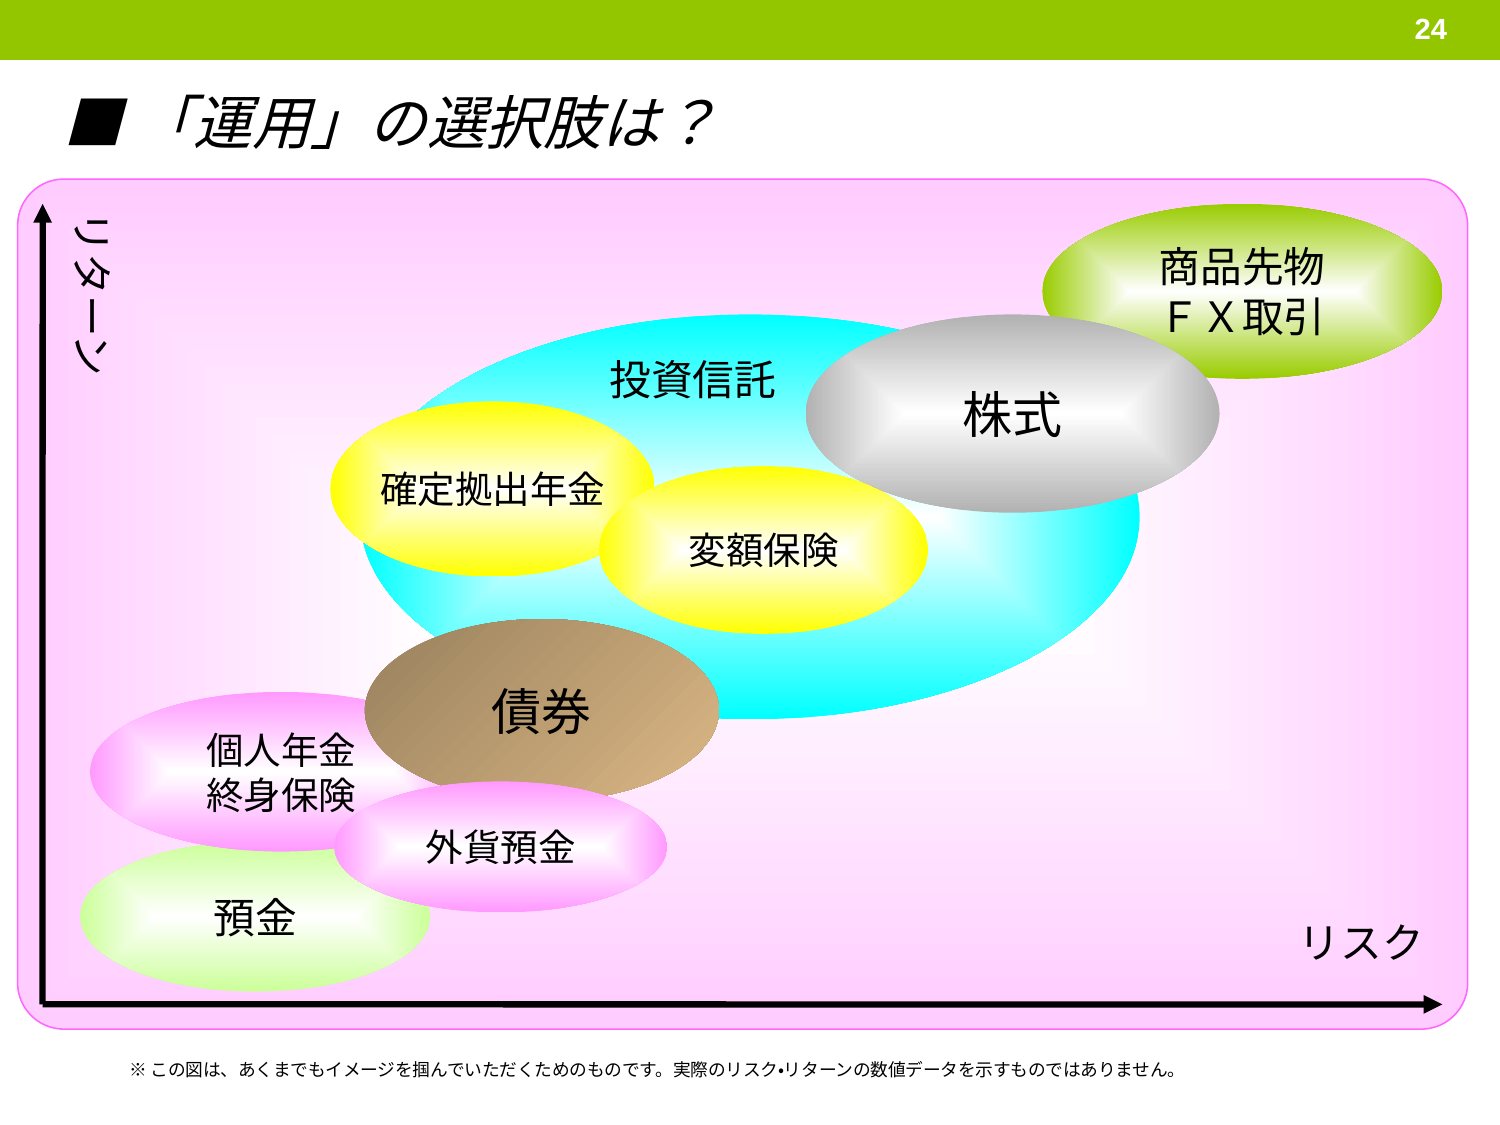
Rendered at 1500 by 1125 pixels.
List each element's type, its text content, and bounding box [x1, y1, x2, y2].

slide_number 24 [1399, 0, 1500, 55]
list ■「運用」の選択肢は？ [48, 78, 758, 174]
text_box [42, 203, 1443, 1005]
text_box ※この図は、あくまでもイメージを掴んでいただくためのものです。実際のリスク・リターンの数値データを示すものではありません。 [114, 1051, 1196, 1107]
text_box [17, 179, 1468, 1030]
